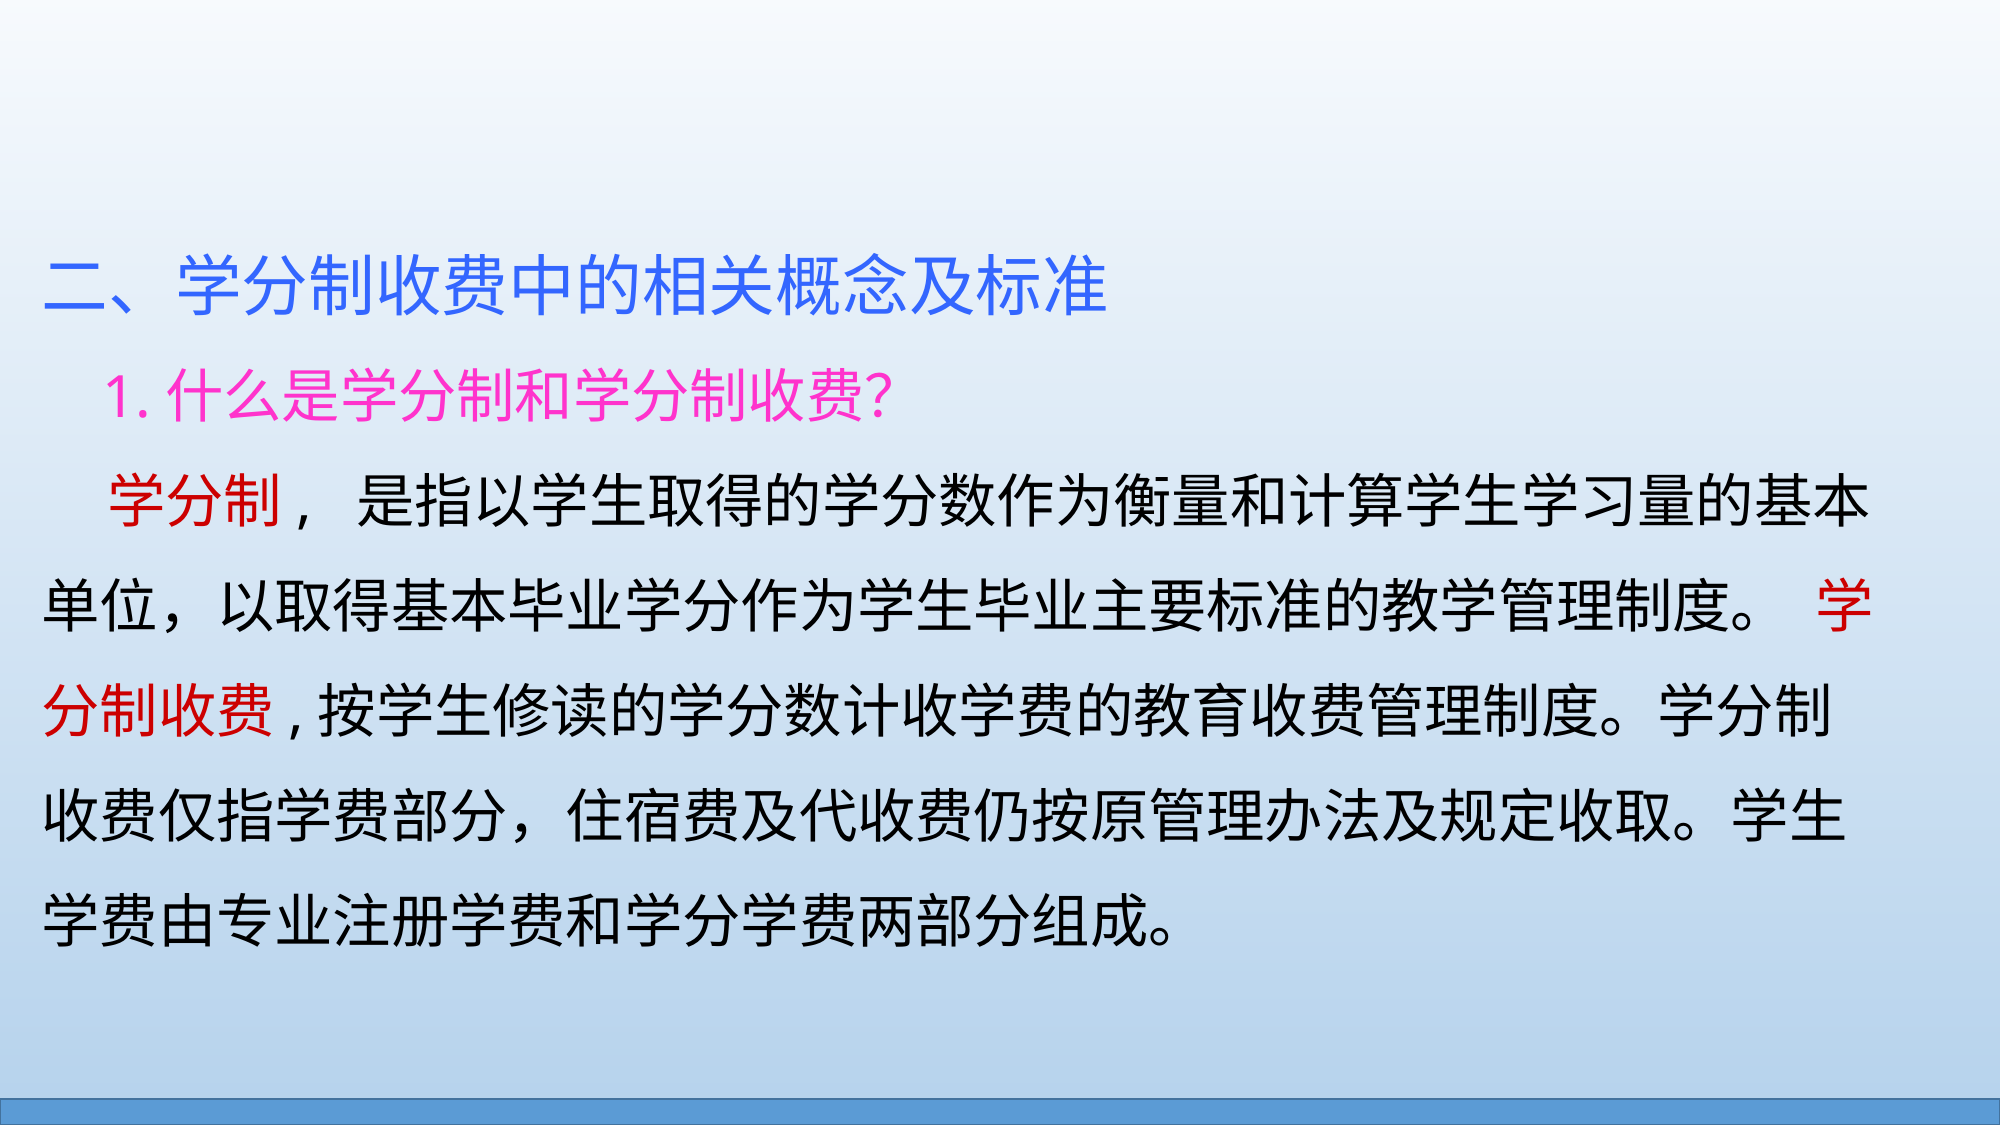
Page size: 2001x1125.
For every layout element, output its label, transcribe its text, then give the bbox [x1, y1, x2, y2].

text_box [0, 1098, 2000, 1125]
text_box 二、学分制收费中的相关概念及标准 1.什么是学分制和学分制收费？ 学分制, 是指以学生取得的学分数作为衡量和计算学生学习量的基本单位，以取得基本毕业学分作为学生毕业主要标准的教学管理制度。 学分制收费,按学生修读的学分数计收学费的教育收费管理制度。学分制收费仅指学费部分，住宿费及代收费仍按原管理办法及规定收取。学生学费由专业注册学费和学分学费两部分组成。 [26, 236, 1893, 961]
